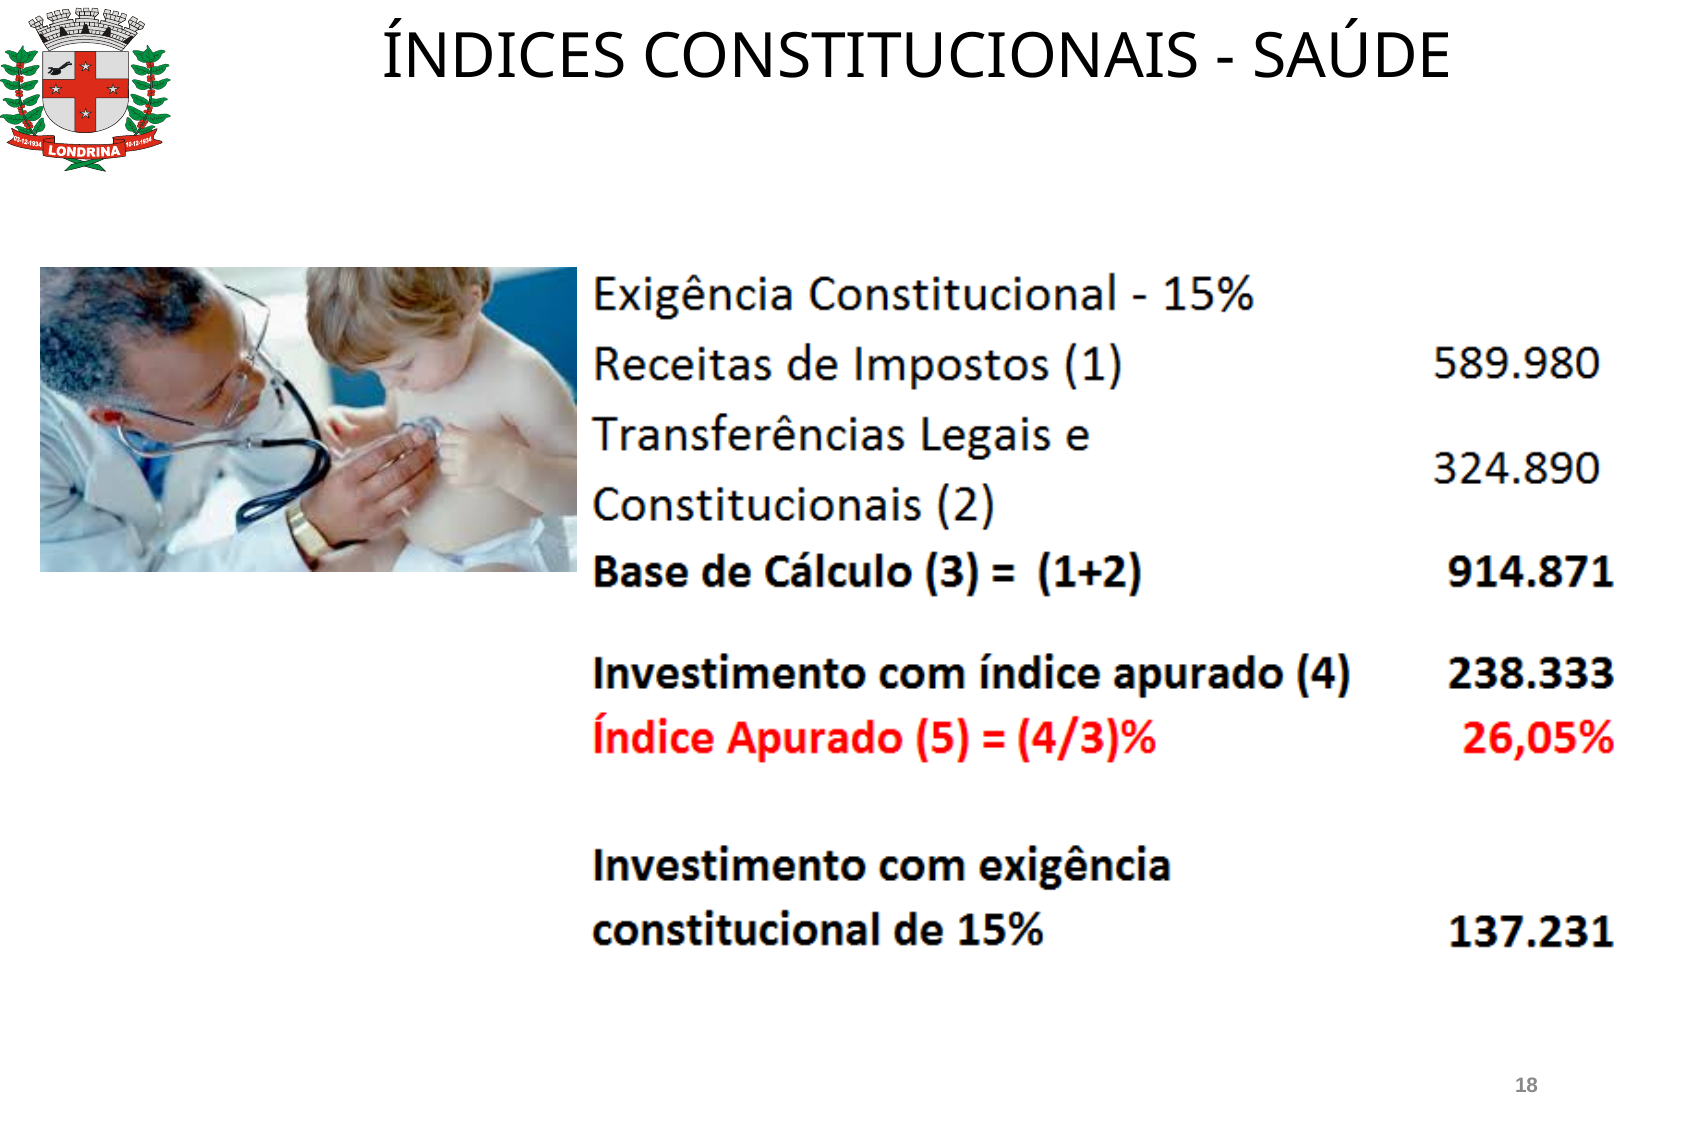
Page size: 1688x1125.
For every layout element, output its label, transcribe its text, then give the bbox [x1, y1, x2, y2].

text_box ÍNDICES CONSTITUCIONAIS - SAÚDE [260, 7, 1577, 98]
picture [0, 7, 171, 172]
picture [40, 266, 577, 572]
picture [583, 255, 1626, 965]
slide_number 18 [1500, 1061, 1635, 1107]
